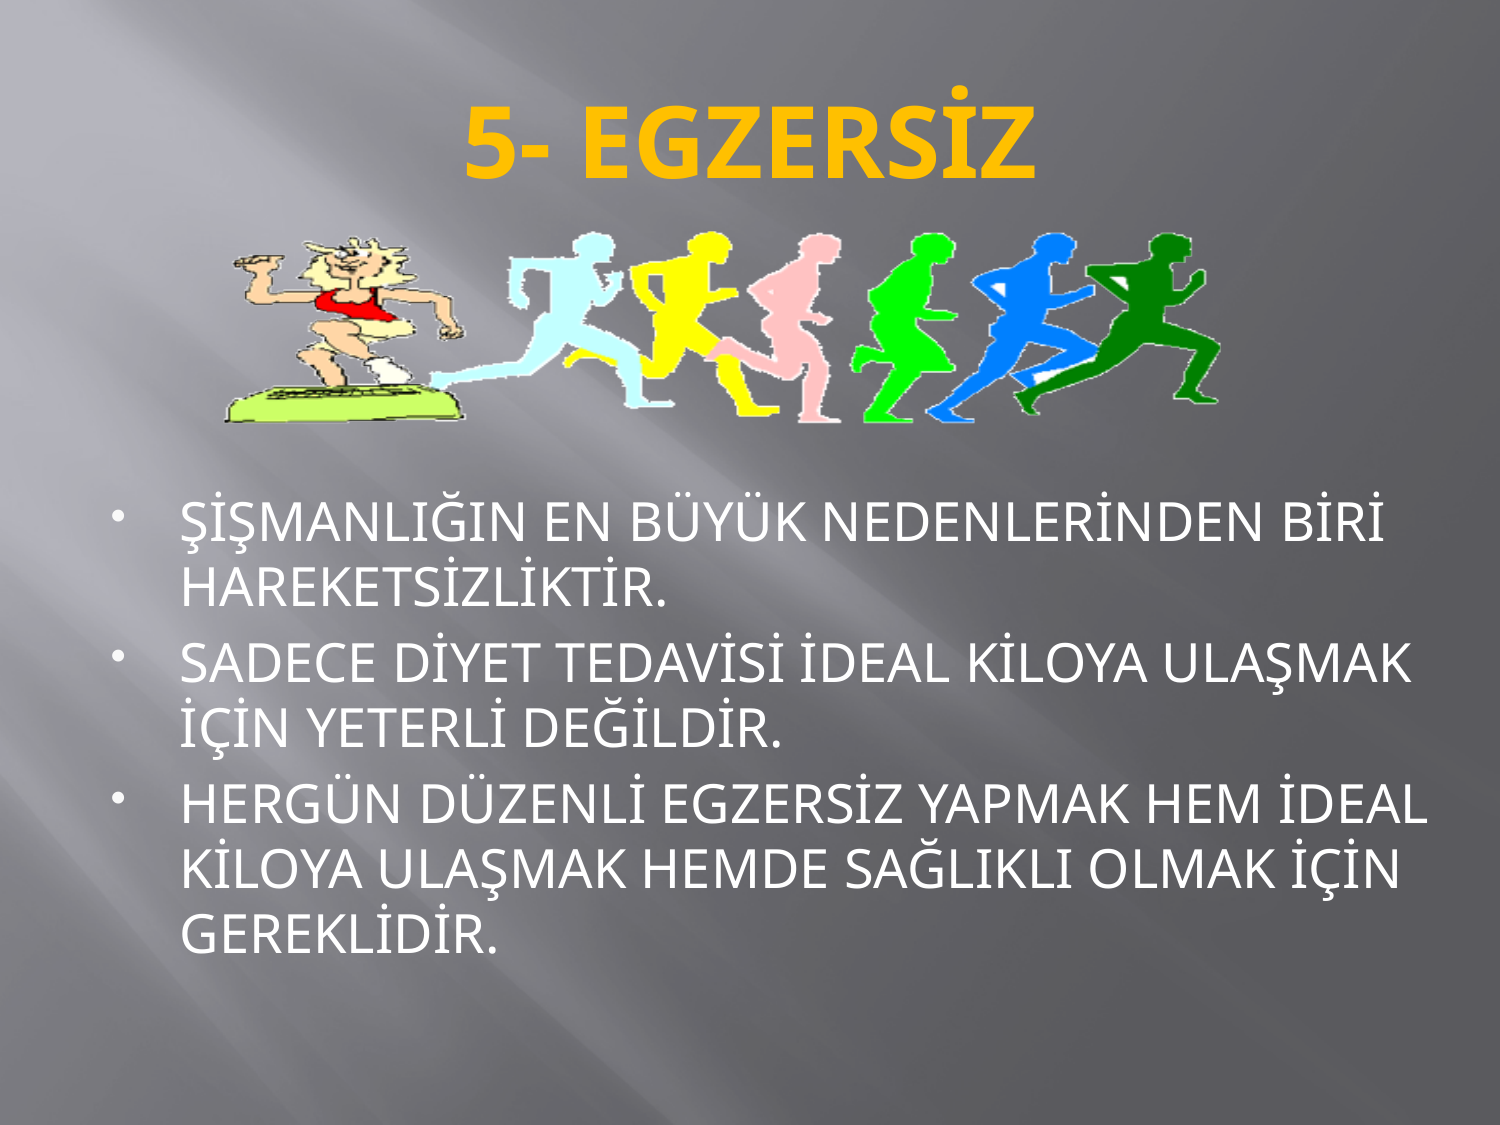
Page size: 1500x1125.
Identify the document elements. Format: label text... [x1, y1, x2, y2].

title 5- EGZERSİZ [75, 45, 1425, 233]
text_box ŞİŞMANLIĞIN EN BÜYÜK NEDENLERİNDEN BİRİ HAREKETSİZLİKTİR. SADECE DİYET TEDAVİSİ İDEAL KİLOYA ULAŞMAK İÇİN YETERLİ DEĞİLDİR. HERGÜN DÜZENLİ EGZERSİZ YAPMAK HEM İDEAL KİLOYA ULAŞMAK HEMDE SAĞLIKLI OLMAK İÇİN GEREKLİDİR. [75, 479, 1450, 996]
picture [199, 219, 1226, 428]
